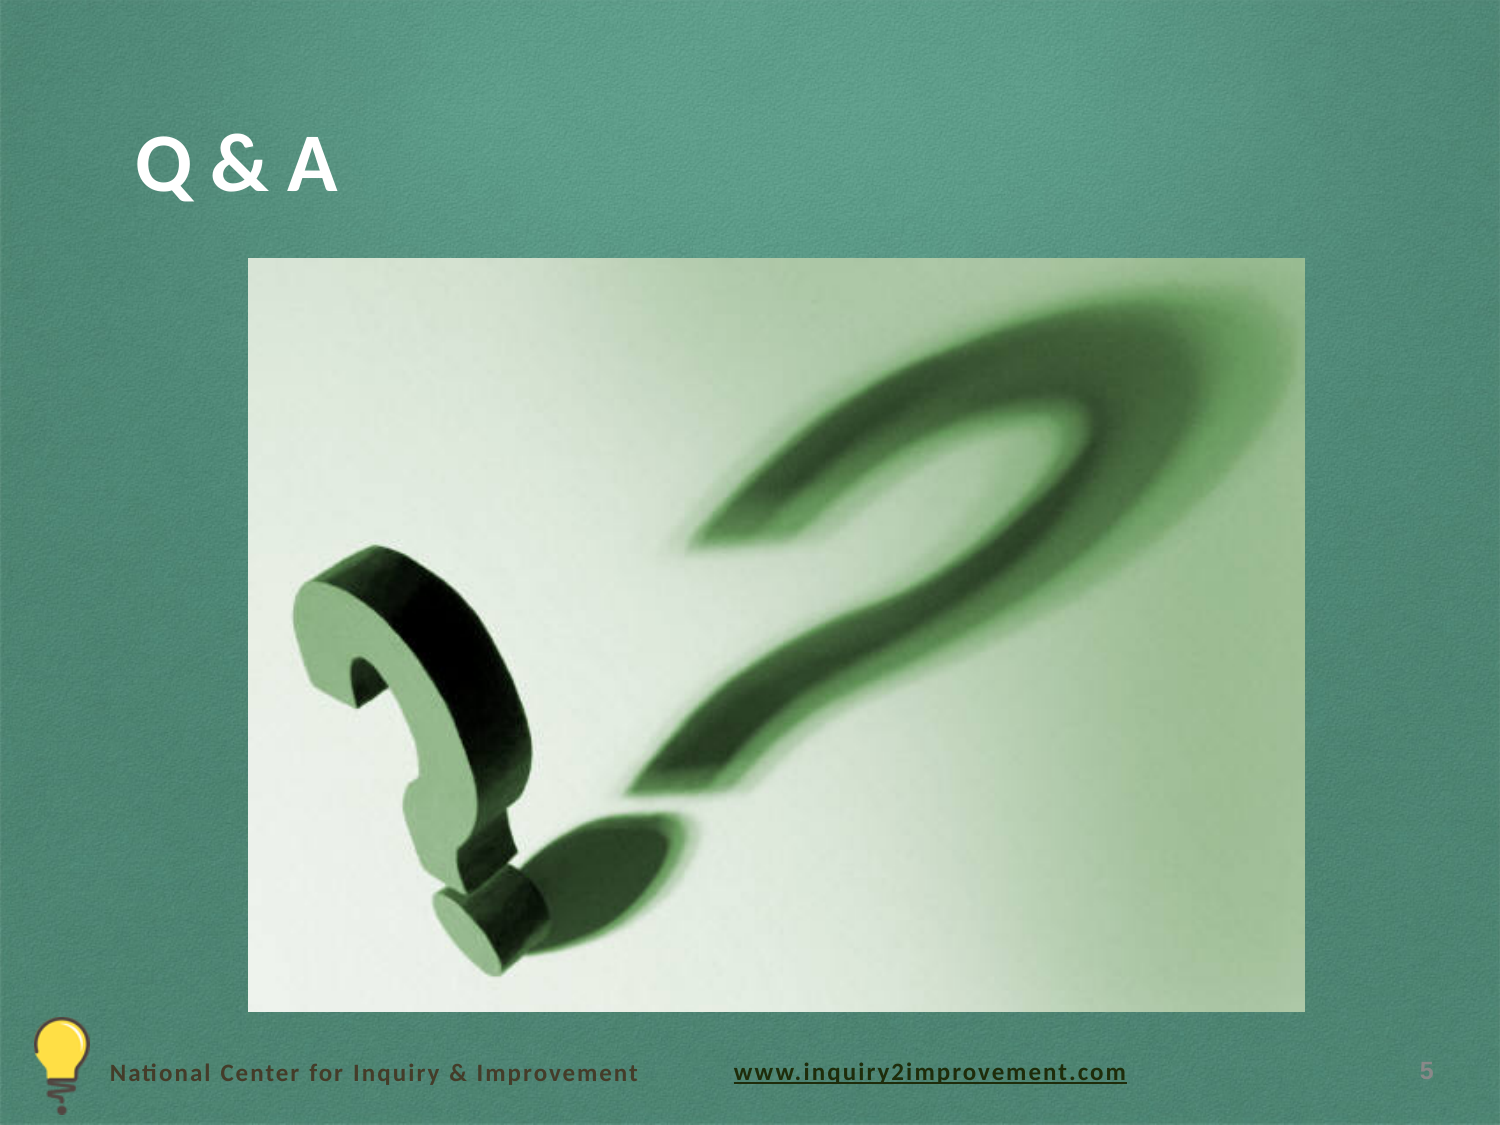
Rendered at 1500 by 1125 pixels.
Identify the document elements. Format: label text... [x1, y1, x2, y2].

title Q & A [120, 52, 1380, 278]
slide_number 5 [1269, 1047, 1449, 1093]
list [248, 258, 1305, 1012]
picture [0, 0, 1500, 1125]
